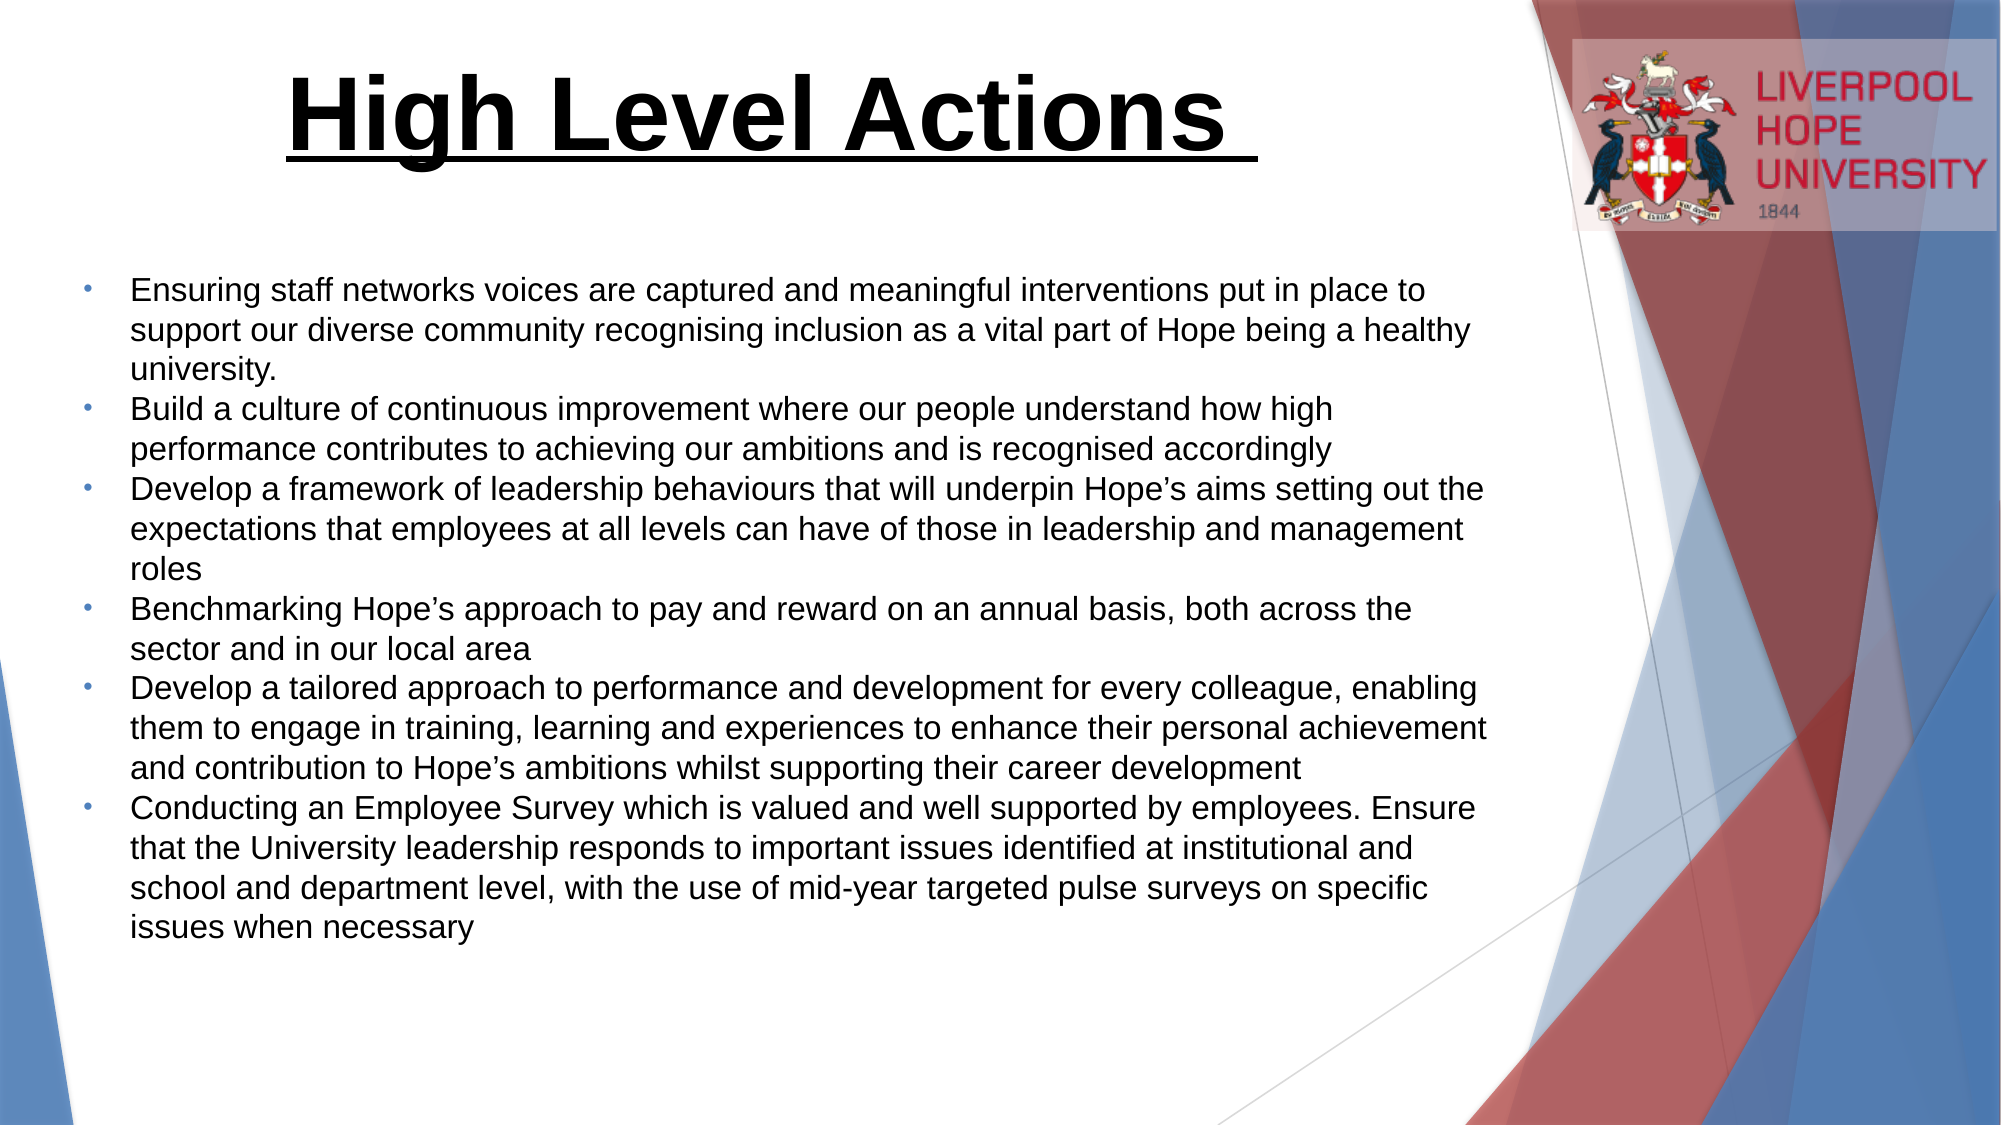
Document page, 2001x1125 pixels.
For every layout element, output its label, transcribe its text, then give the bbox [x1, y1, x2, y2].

picture [1577, 42, 1992, 231]
title High Level Actions [180, 37, 1365, 179]
list Ensuring staff networks voices are captured and meaningful interventions put in place to support our diverse community recognising inclusion as a vital part of Hope being a healthy university. Build a culture of continuous improvement where our people understand how high performance contributes to achieving our ambitions and is recognised accordingly Develop a framework of leadership behaviours that will underpin Hope’s aims setting out the expectations that employees at all levels can have of those in leadership and management roles Benchmarking Hope’s approach to pay and reward on an annual basis, both across the sector and in our local area Develop a tailored approach to performance and development for every colleague, enabling them to engage in training, learning and experiences to enhance their personal achievement and contribution to Hope’s ambitions whilst supporting their career development Conducting an Employee Survey which is valued and well supported by employees. Ensure that the University leadership responds to important issues identified at institutional and school and department level, with the use of mid-year targeted pulse surveys on specific issues when necessary [68, 260, 1529, 1125]
